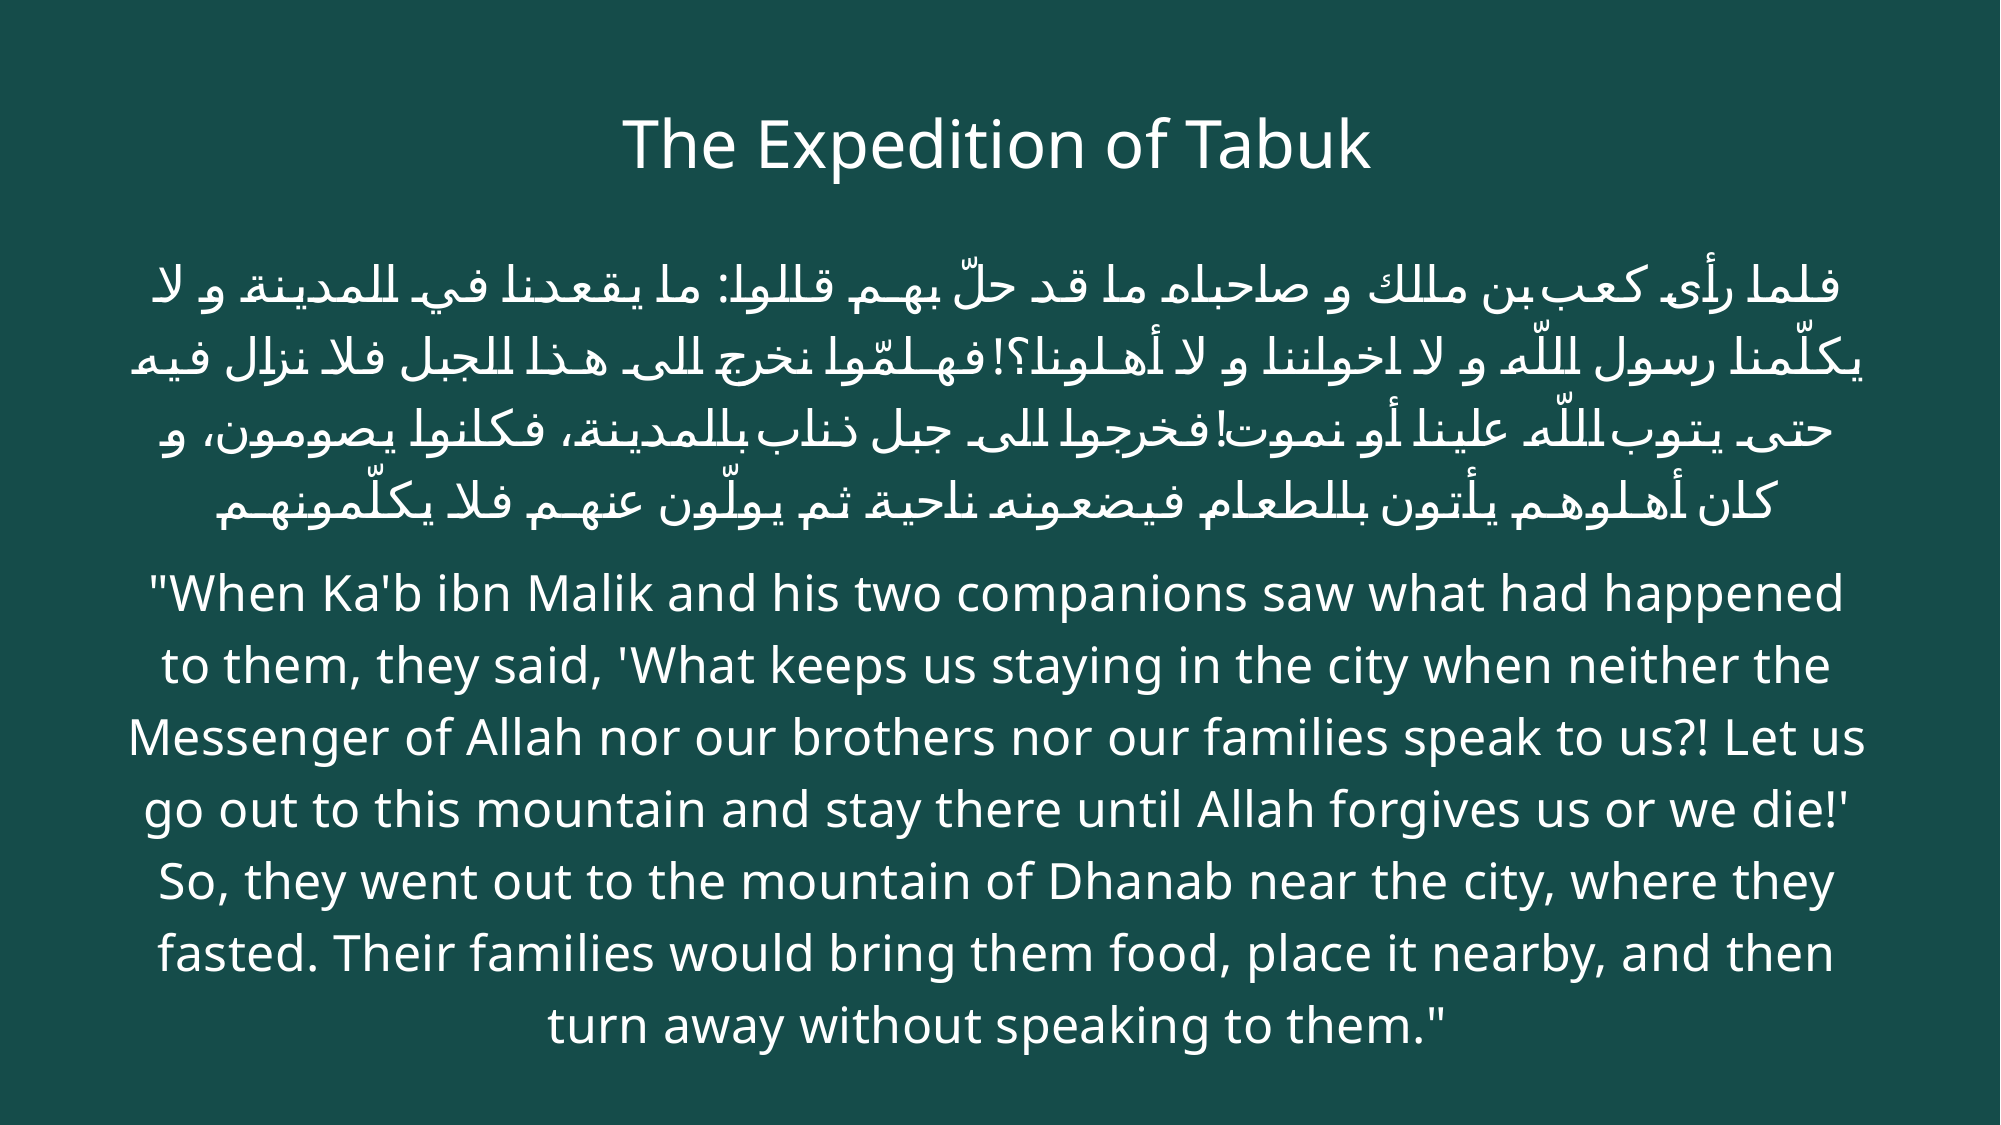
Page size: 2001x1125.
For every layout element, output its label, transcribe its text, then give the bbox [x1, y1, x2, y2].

title The Expedition of Tabuk [118, 101, 1878, 240]
list فلما رأى كعب بن مالك و صاحباه ما قد حلّ بهم قالوا: ما يقعدنا في المدينة و لا يكلّمنا رسول اللّه و لا اخواننا و لا أهلونا؟!فهلمّوا نخرج الى هذا الجبل فلا نزال فيه حتى يتوب اللّه علينا أو نموت!فخرجوا الى جبل ذناب‌ بالمدينة، فكانوا يصومون، و كان أهلوهم يأتون بالطعام فيضعونه ناحية ثم يولّون عنهم فلا يكلّمونهم "When Ka'b ibn Malik and his two companions saw what had happened to them, they said, 'What keeps us staying in the city when neither the Messenger of Allah nor our brothers nor our families speak to us?! Let us go out to this mountain and stay there until Allah forgives us or we die!' So, they went out to the mountain of Dhanab near the city, where they fasted. Their families would bring them food, place it nearby, and then turn away without speaking to them." [118, 240, 1878, 1024]
